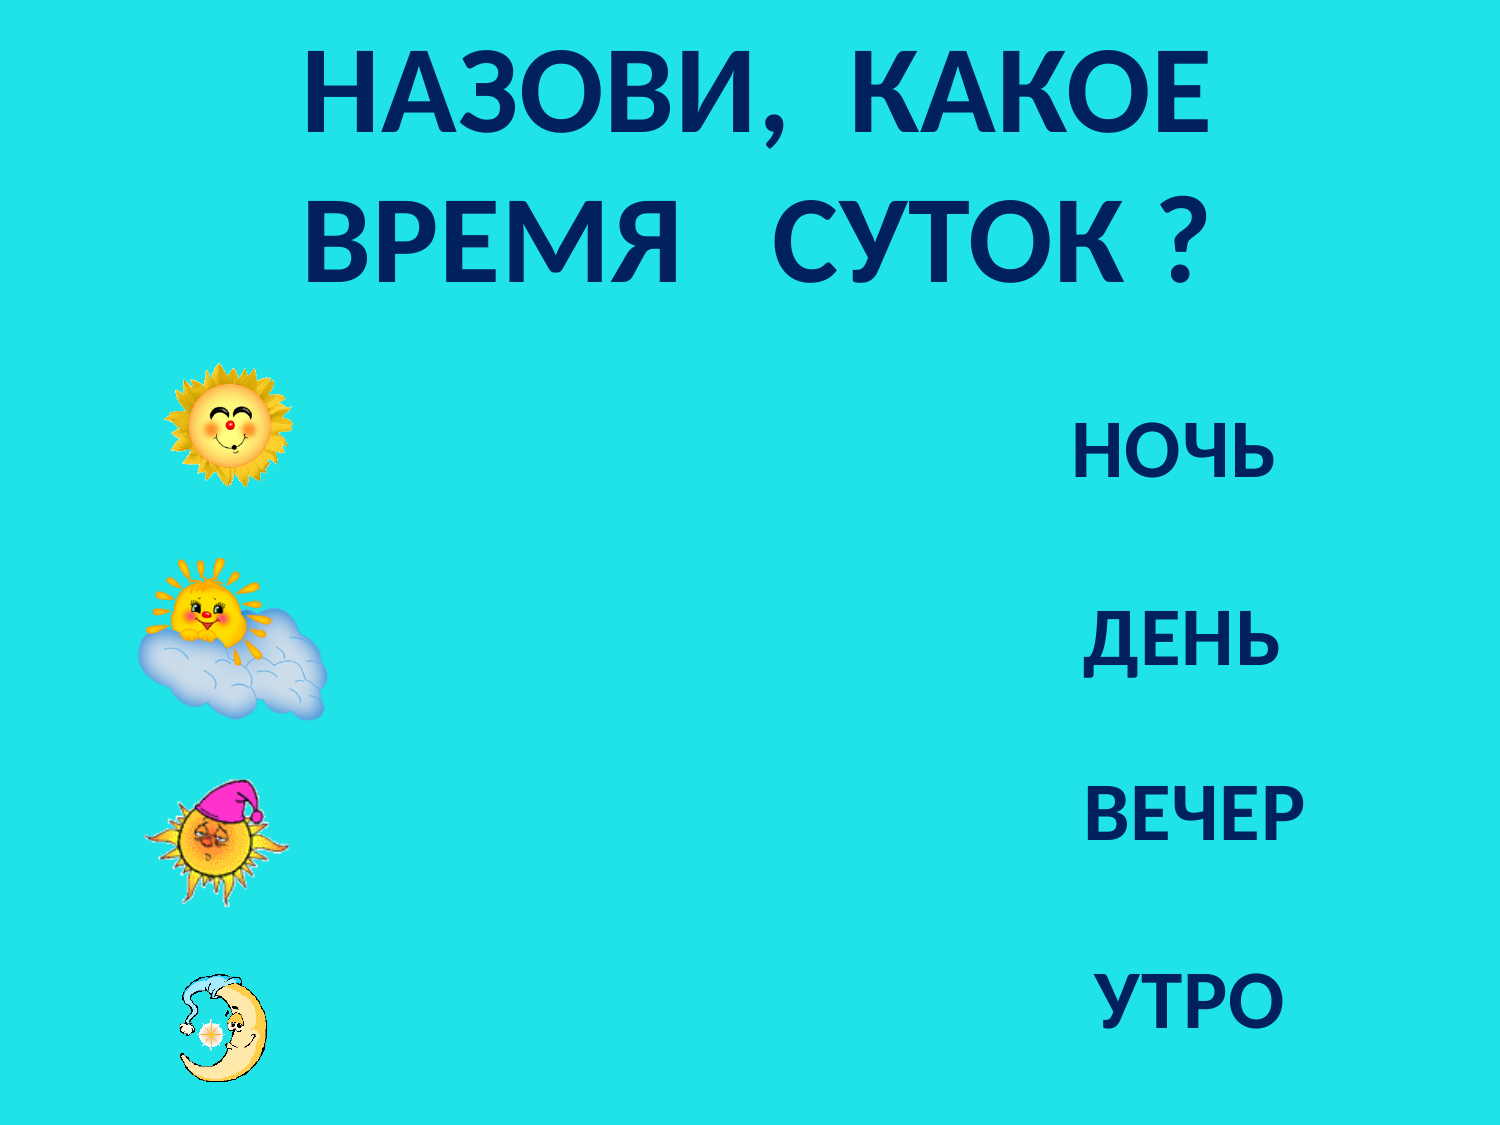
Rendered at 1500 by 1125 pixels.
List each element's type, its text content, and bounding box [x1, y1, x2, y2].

picture [140, 761, 294, 916]
text_box ДЕНЬ [1068, 574, 1297, 690]
text_box НОЧЬ [1056, 386, 1292, 502]
text_box НАЗОВИ, КАКОЕ ВРЕМЯ СУТОК ? [286, 0, 1230, 315]
text_box УТРО [1079, 937, 1301, 1053]
picture [163, 363, 294, 487]
picture [128, 550, 341, 730]
text_box ВЕЧЕР [1067, 750, 1321, 865]
picture [175, 972, 270, 1085]
